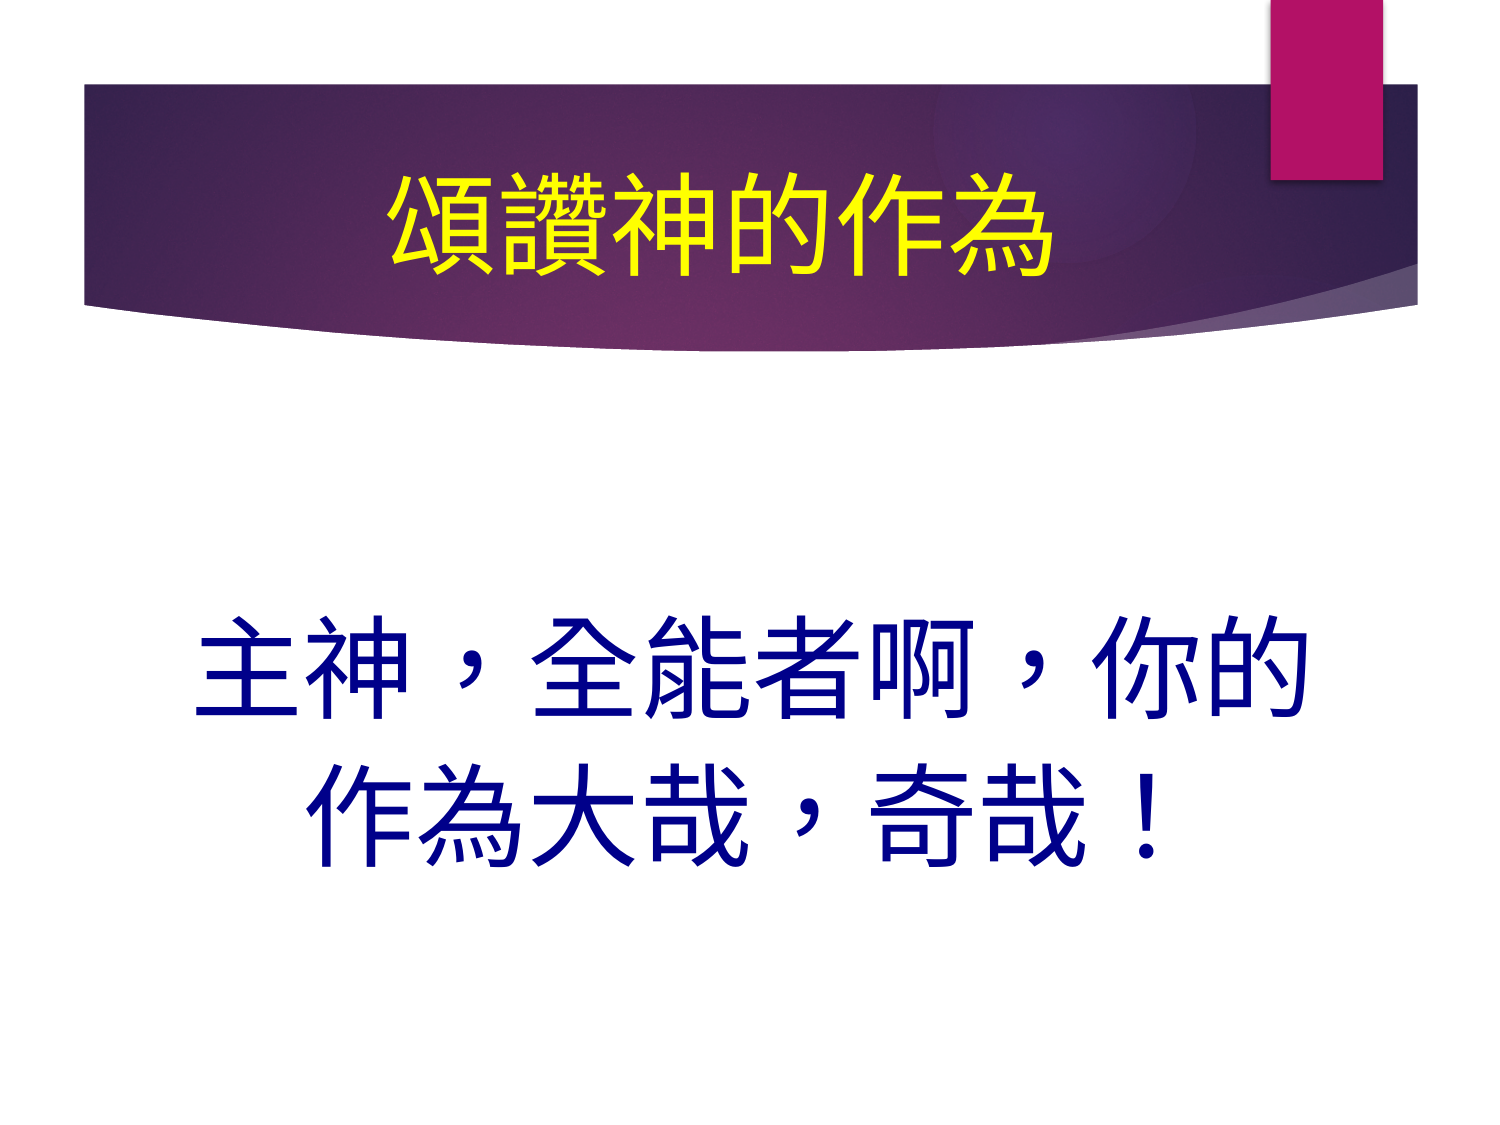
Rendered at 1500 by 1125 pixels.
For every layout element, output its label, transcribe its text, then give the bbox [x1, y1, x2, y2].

title 頌讚神的作為 [130, 107, 1314, 338]
list 主神，全能者啊，你的作為大哉，奇哉！ [153, 448, 1352, 1018]
